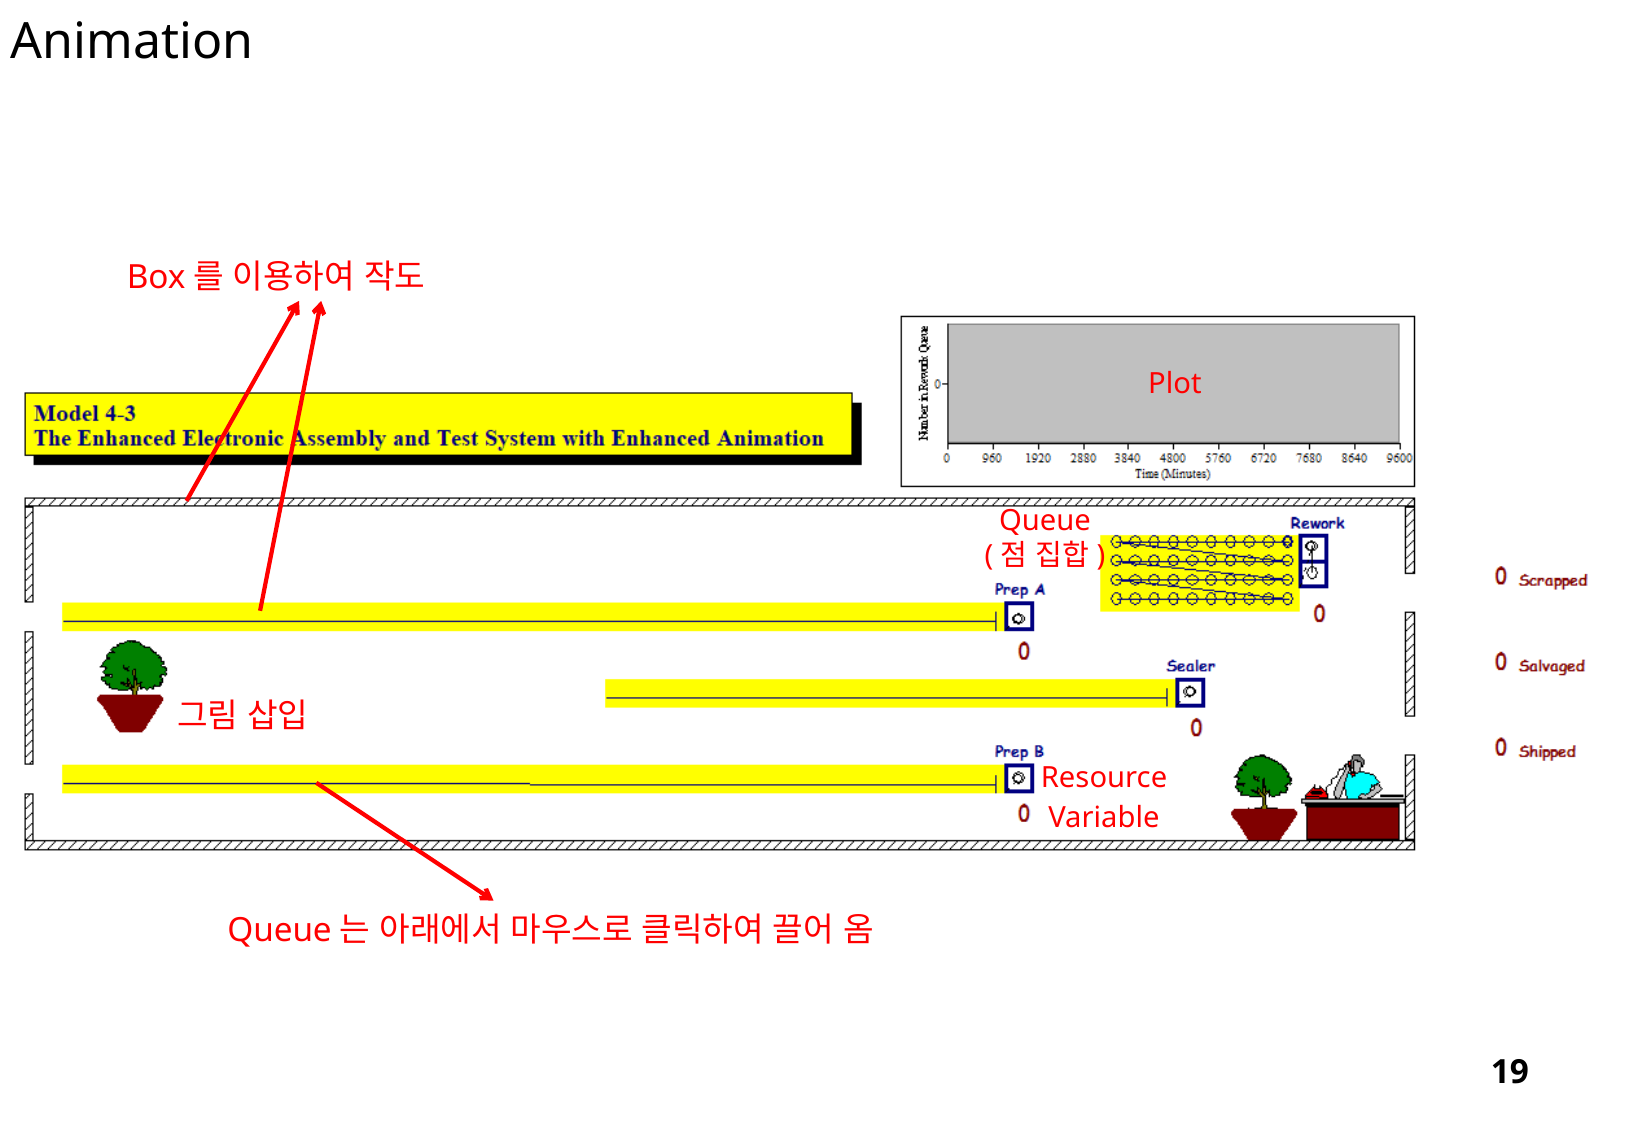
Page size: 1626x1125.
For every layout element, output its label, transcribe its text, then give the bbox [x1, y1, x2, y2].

text_box Box를 이용하여 작도 [112, 248, 441, 290]
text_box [316, 782, 494, 901]
text_box Animation [0, 0, 269, 76]
picture [13, 290, 1611, 870]
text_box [259, 300, 322, 612]
slide_number 19 [1164, 1042, 1544, 1103]
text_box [186, 300, 258, 502]
text_box Queue는 아래에서 마우스로 클릭하여 끌어 옴 [212, 900, 890, 956]
